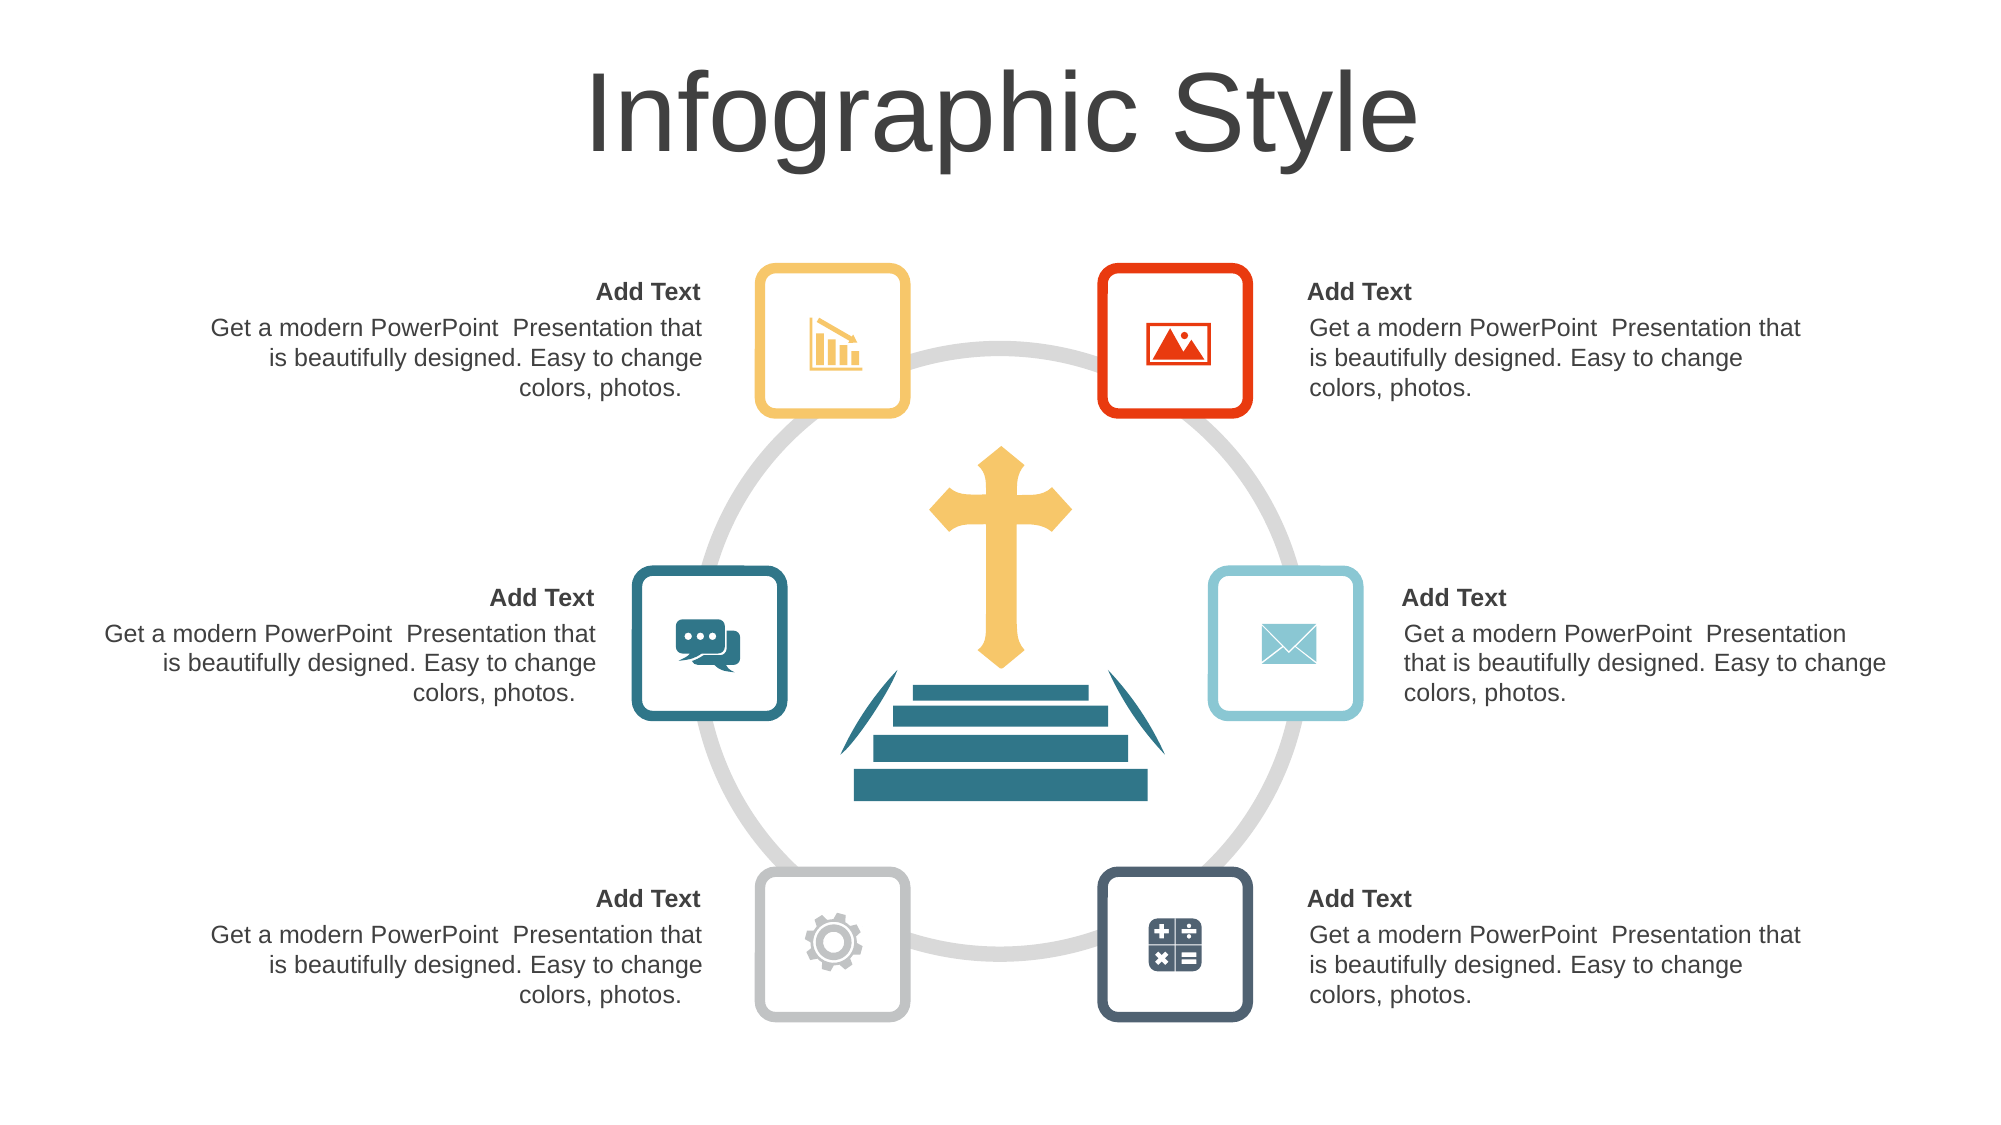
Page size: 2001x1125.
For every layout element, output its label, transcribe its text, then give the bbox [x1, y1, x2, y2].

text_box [1386, 573, 1911, 716]
list Infographic Style [53, 55, 1952, 175]
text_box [840, 445, 1165, 802]
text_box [192, 875, 719, 1018]
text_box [86, 573, 612, 716]
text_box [1292, 875, 1826, 1018]
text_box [192, 268, 719, 410]
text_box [636, 268, 1359, 1018]
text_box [1292, 268, 1826, 410]
